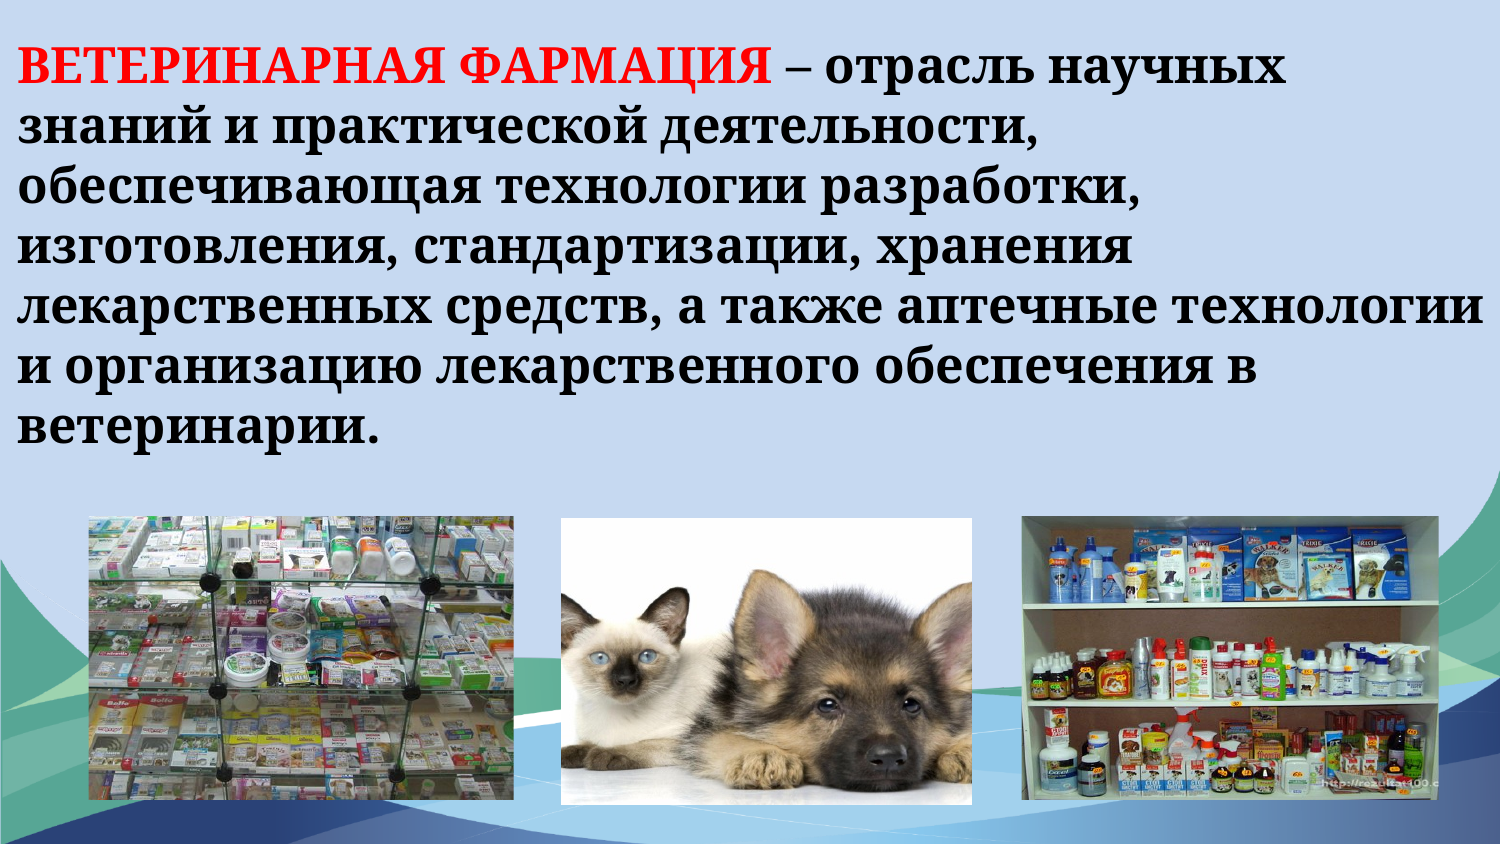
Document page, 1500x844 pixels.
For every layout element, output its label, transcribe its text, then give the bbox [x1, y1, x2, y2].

title ВЕТЕРИНАРНАЯ ФАРМАЦИЯ – отрасль научных знаний и практической деятельности, обеспечивающая технологии разработки, изготовления, стандартизации, хранения лекарственных средств, а также аптечные технологии и организацию лекарственного обеспечения в ветеринарии. [2, 0, 1500, 459]
picture [0, 460, 1500, 844]
